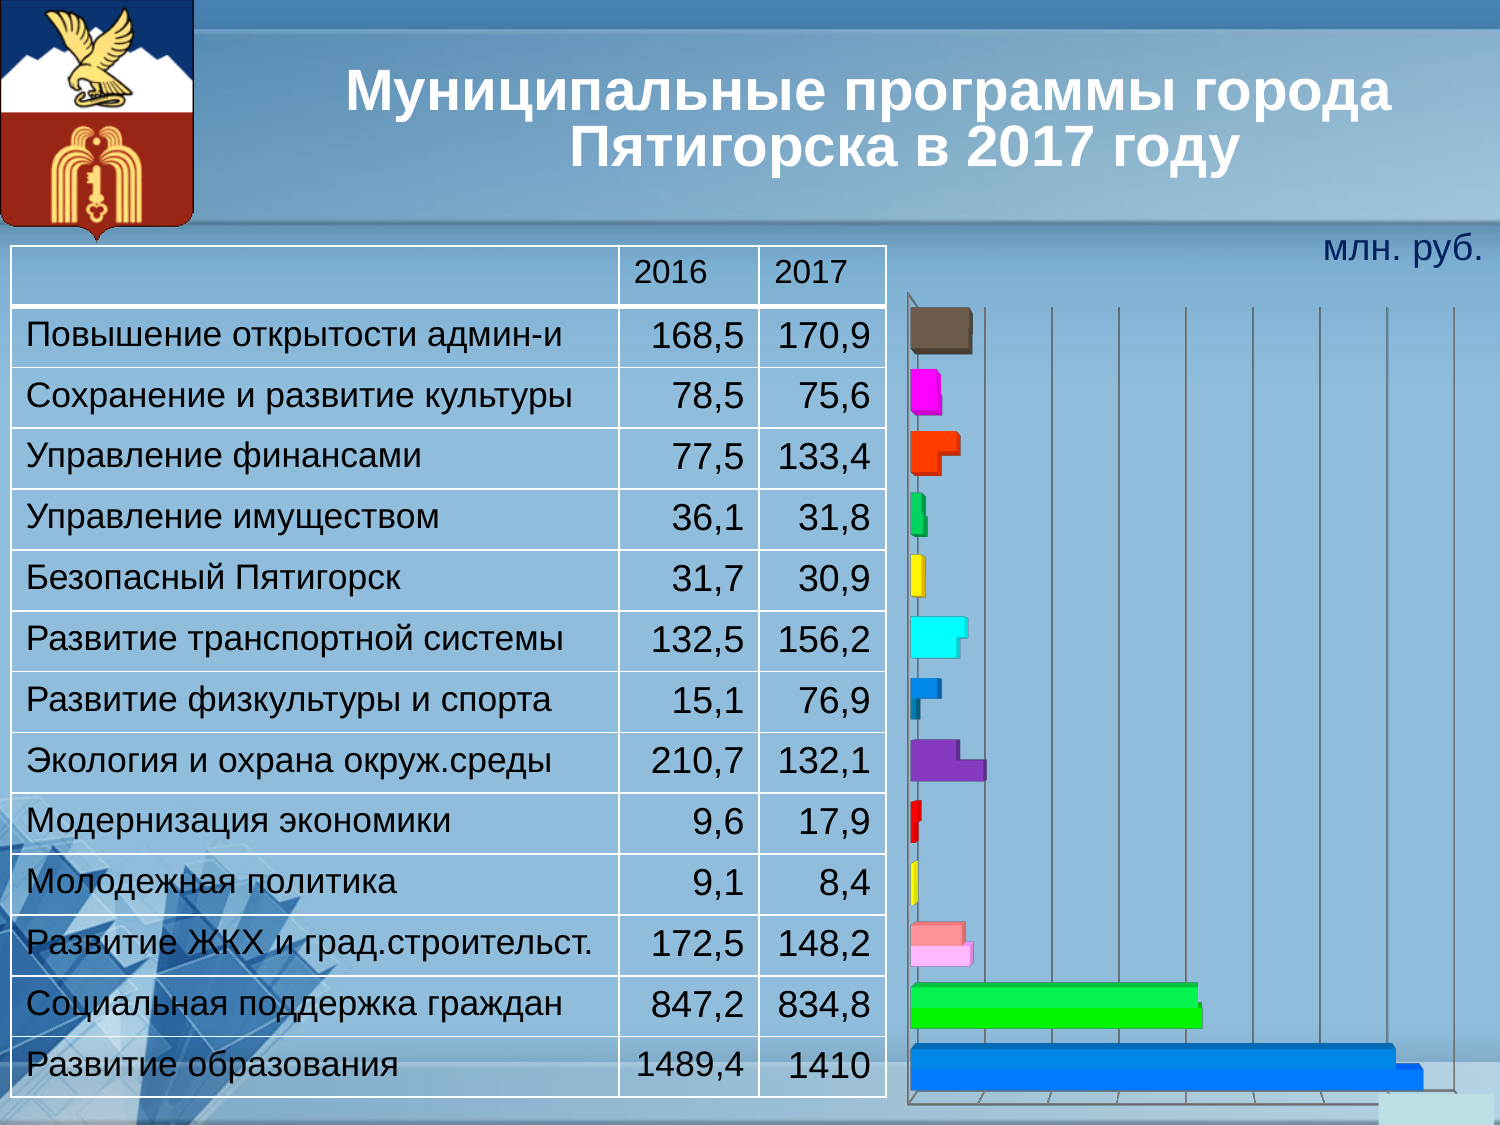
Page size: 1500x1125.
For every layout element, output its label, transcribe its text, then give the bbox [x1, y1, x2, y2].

table_cell Экология и охрана окруж.среды [12, 733, 612, 792]
table_cell Молодежная политика [12, 855, 612, 914]
picture [1495, 276, 1500, 1125]
table_cell Управление финансами [12, 429, 612, 488]
table_cell Развитие физкультуры и спорта [12, 672, 612, 732]
table_cell Развитие транспортной системы [12, 612, 612, 671]
picture [0, 0, 1500, 1125]
table_cell Развитие образования [12, 1037, 612, 1096]
table_cell Развитие ЖКХ и град.строительст. [12, 916, 612, 975]
table_cell Управление имуществом [12, 490, 612, 549]
title Муниципальные программы города Пятигорска в 2017 году [198, 27, 1500, 215]
table_cell Сохранение и развитие культуры [12, 368, 612, 427]
chart [617, 108, 1495, 1125]
table_cell Социальная поддержка граждан [12, 977, 612, 1036]
table_header [12, 247, 612, 304]
table_cell Безопасный Пятигорск [12, 551, 612, 610]
table_cell Повышение открытости админ-и [12, 309, 612, 367]
table_cell Модернизация экономики [12, 794, 612, 853]
